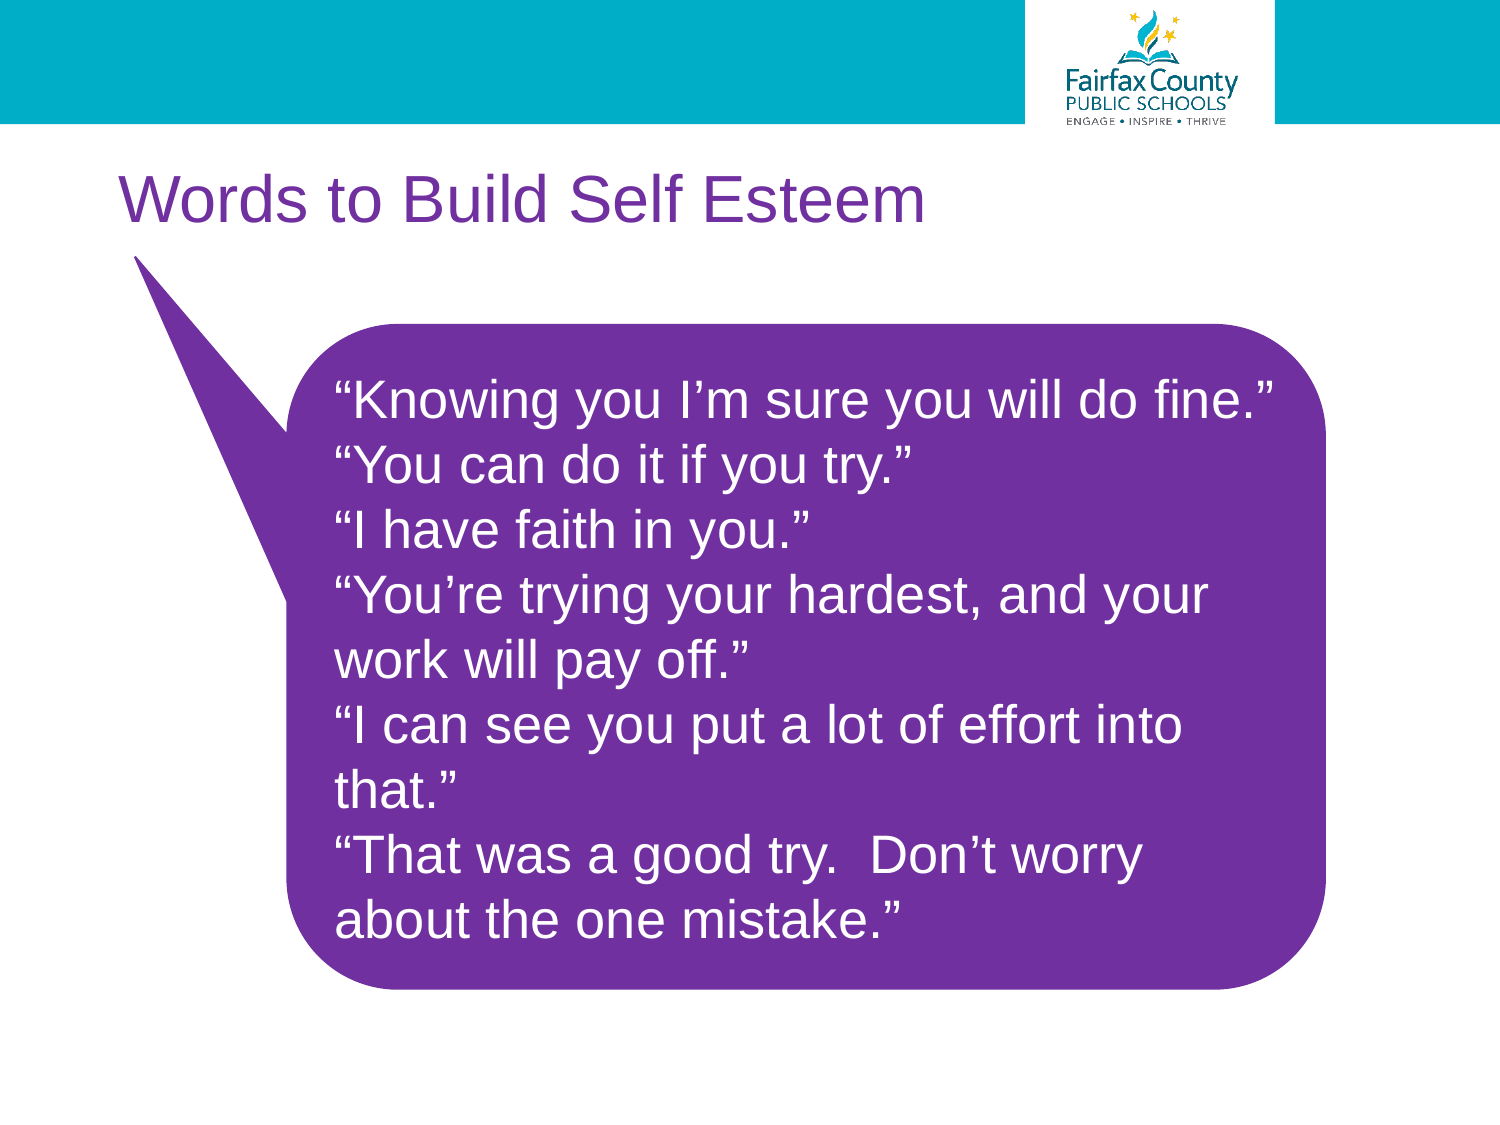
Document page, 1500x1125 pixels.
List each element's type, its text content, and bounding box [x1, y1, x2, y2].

picture [1067, 9, 1238, 125]
text_box “Knowing you I’m sure you will do fine.” “You can do it if you try.” “I have faith in you.” “You’re trying your hardest, and your work will pay off.” “I can see you put a lot of effort into that.” “That was a good try. Don’t worry about the one mistake.” [133, 256, 1326, 990]
title Words to Build Self Esteem [103, 125, 1399, 278]
